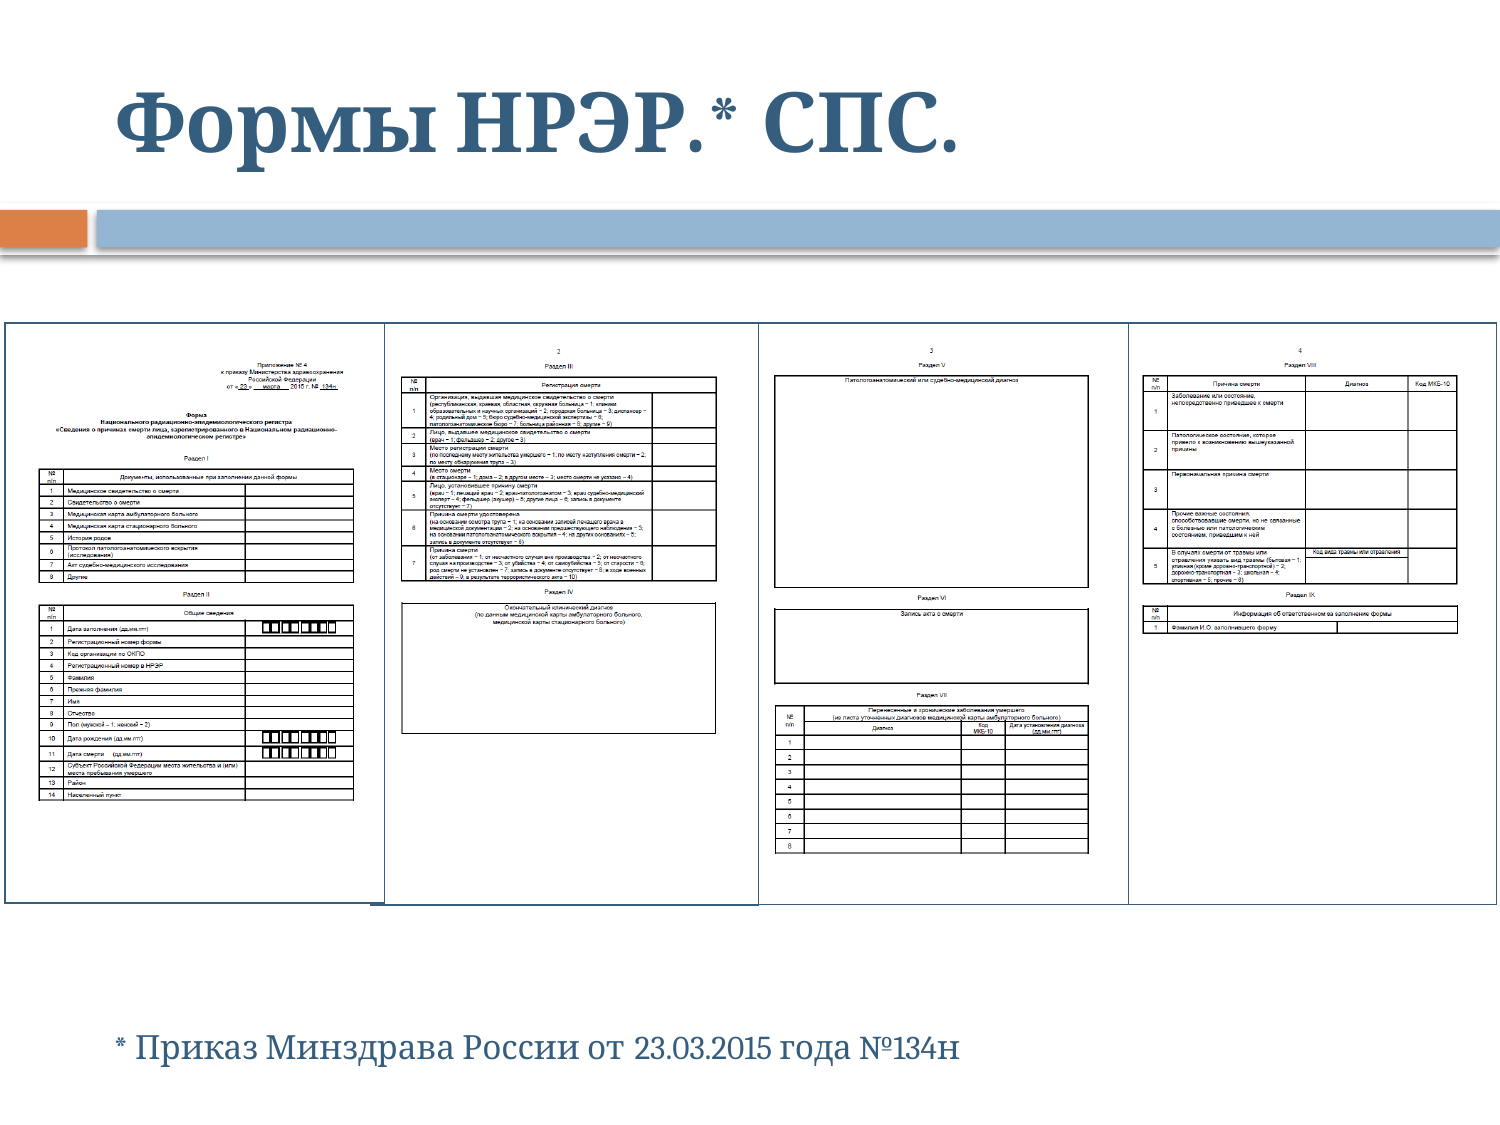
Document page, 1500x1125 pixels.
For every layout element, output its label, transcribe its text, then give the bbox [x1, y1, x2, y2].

title Формы НРЭР.* СПС. [100, 37, 1500, 201]
picture [5, 323, 1496, 905]
text_box * Приказ Минздрава России от 23.03.2015 года №134н [100, 1019, 1495, 1073]
